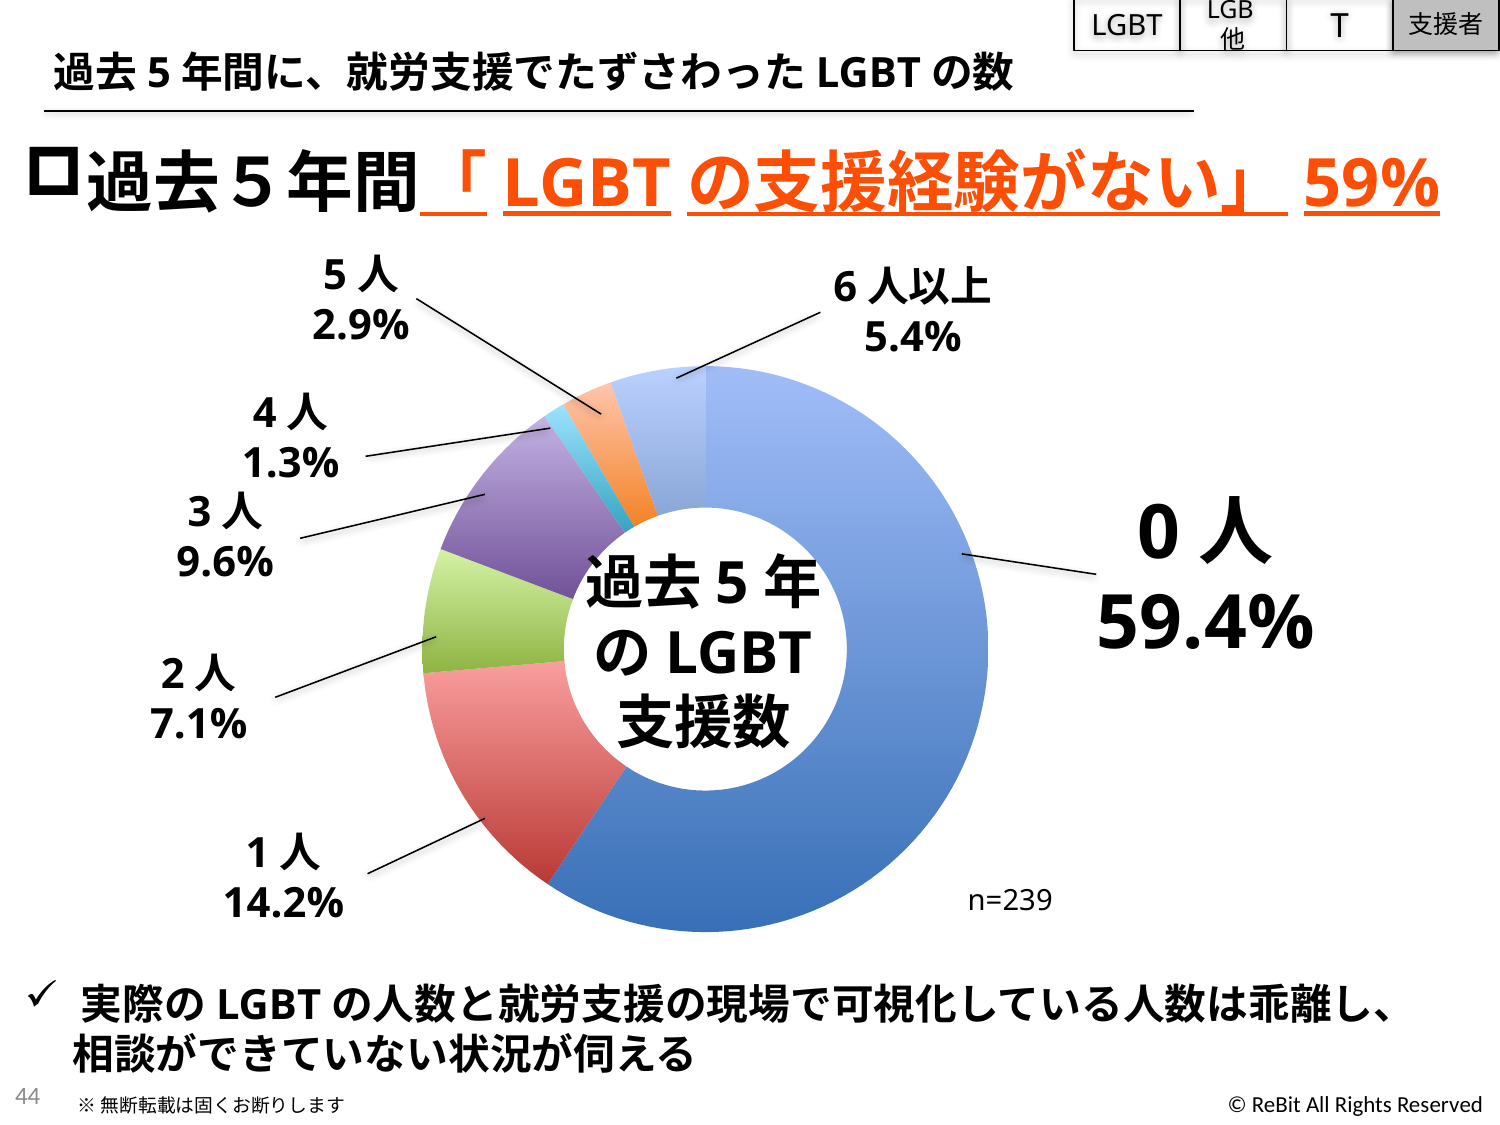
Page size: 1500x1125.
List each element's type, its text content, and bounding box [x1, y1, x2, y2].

text_box 1人 14.2% [207, 818, 266, 934]
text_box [676, 312, 821, 379]
chart [271, 354, 1140, 945]
text_box 6人以上 5.4% [818, 252, 1008, 352]
slide_number 44 [0, 1065, 350, 1125]
text_box 2人 7.1% [135, 639, 263, 755]
text_box LGB他 [1179, 0, 1282, 51]
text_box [274, 636, 437, 698]
text_box 実際のLGBTの人数と就労支援の現場で可視化している人数は乖離し、 相談ができていない状況が伺える [9, 970, 1488, 1085]
text_box 過去５年間「LGBTの支援経験がない」59% [9, 132, 1488, 228]
text_box T [1286, 0, 1388, 51]
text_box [299, 494, 486, 539]
text_box 3人 9.6% [161, 477, 266, 593]
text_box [961, 553, 1097, 575]
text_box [367, 818, 486, 874]
text_box LGBT [1073, 0, 1175, 51]
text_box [416, 298, 602, 415]
text_box 4人 1.3% [227, 378, 266, 493]
text_box 5人 2.9% [297, 240, 425, 352]
text_box 過去5年間に、就労支援でたずさわったLGBTの数 [38, 38, 1195, 104]
text_box 0人 59.4% [1144, 475, 1330, 671]
text_box [0, 0, 1197, 200]
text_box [365, 427, 551, 457]
text_box 支援者 [1392, 0, 1500, 51]
picture [1211, 1071, 1500, 1109]
